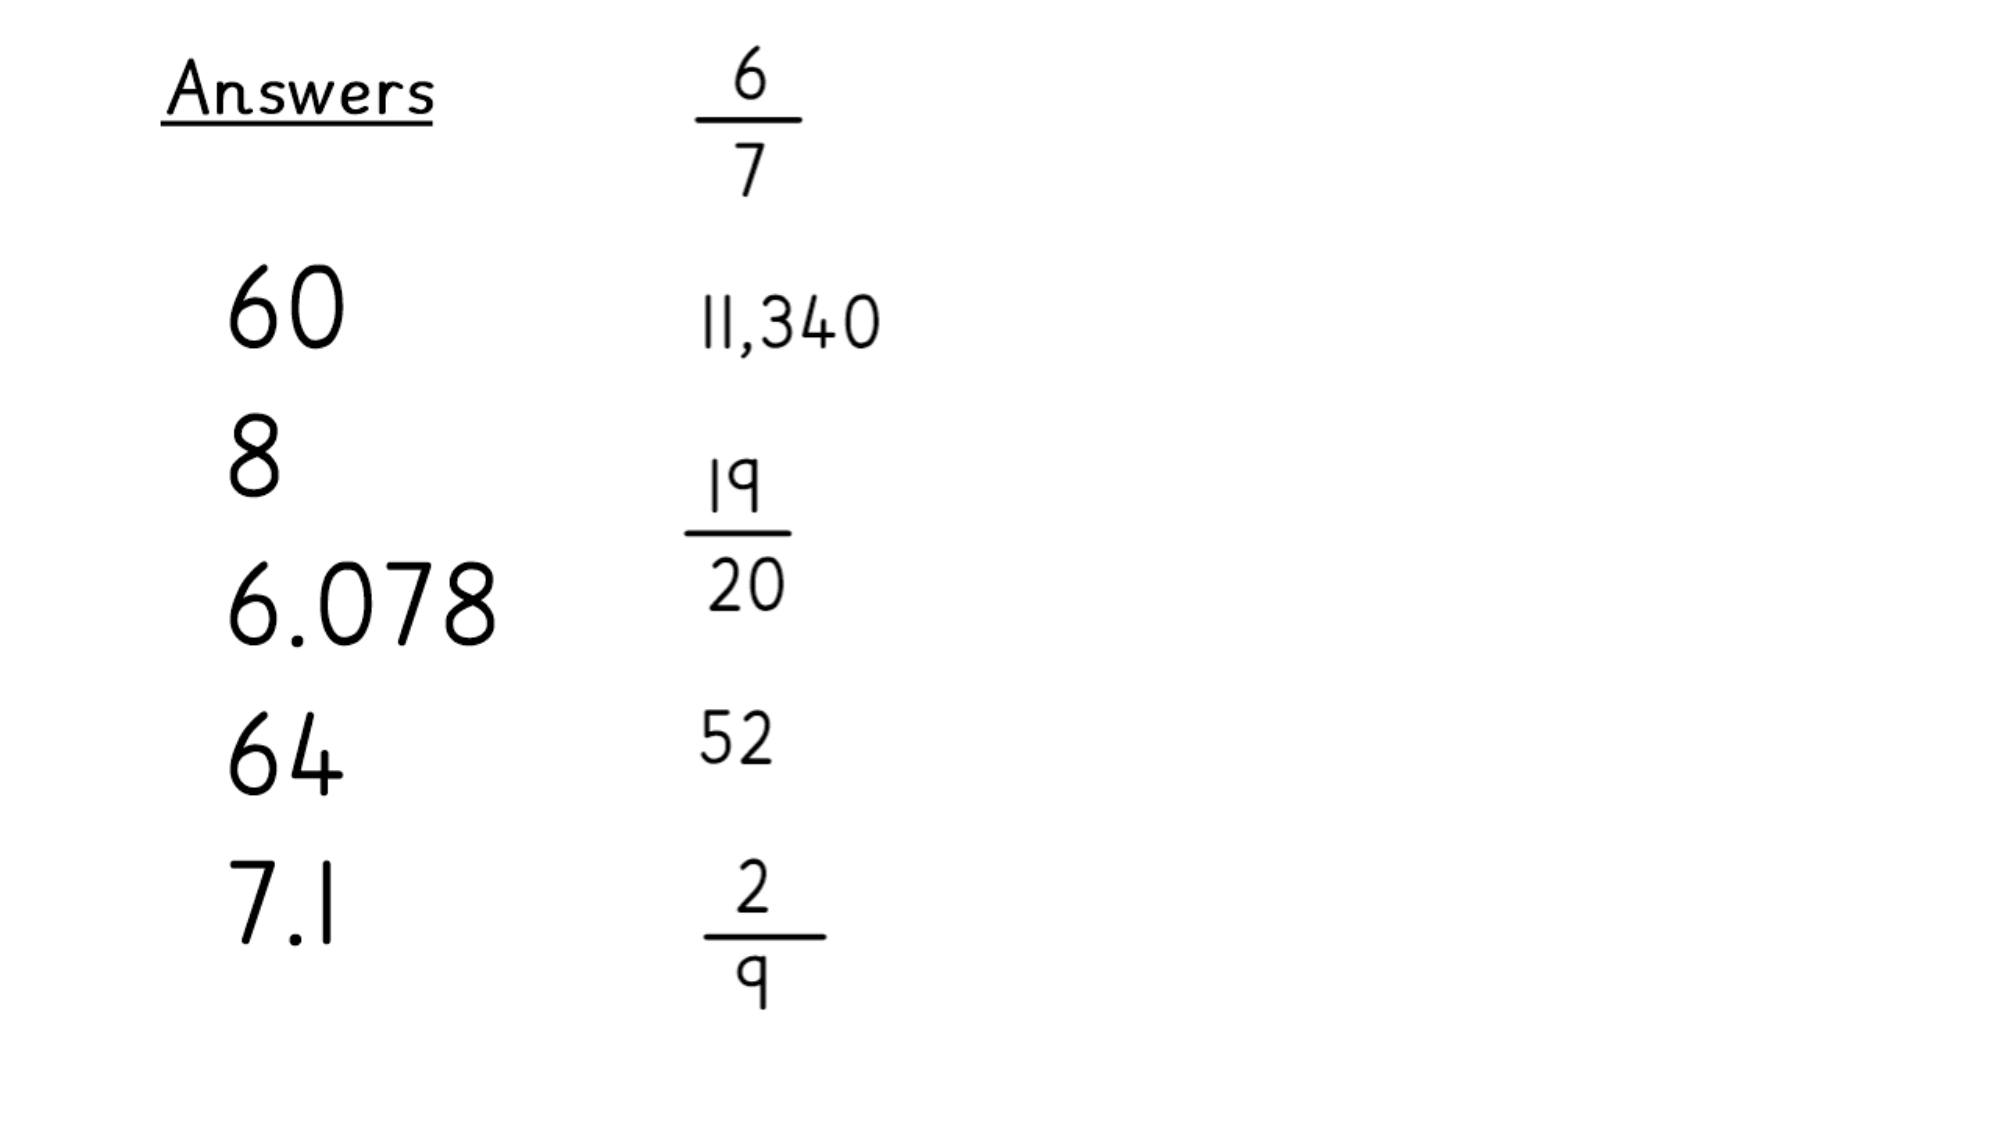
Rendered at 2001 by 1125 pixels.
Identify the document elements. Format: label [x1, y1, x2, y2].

picture [124, 22, 1001, 1041]
